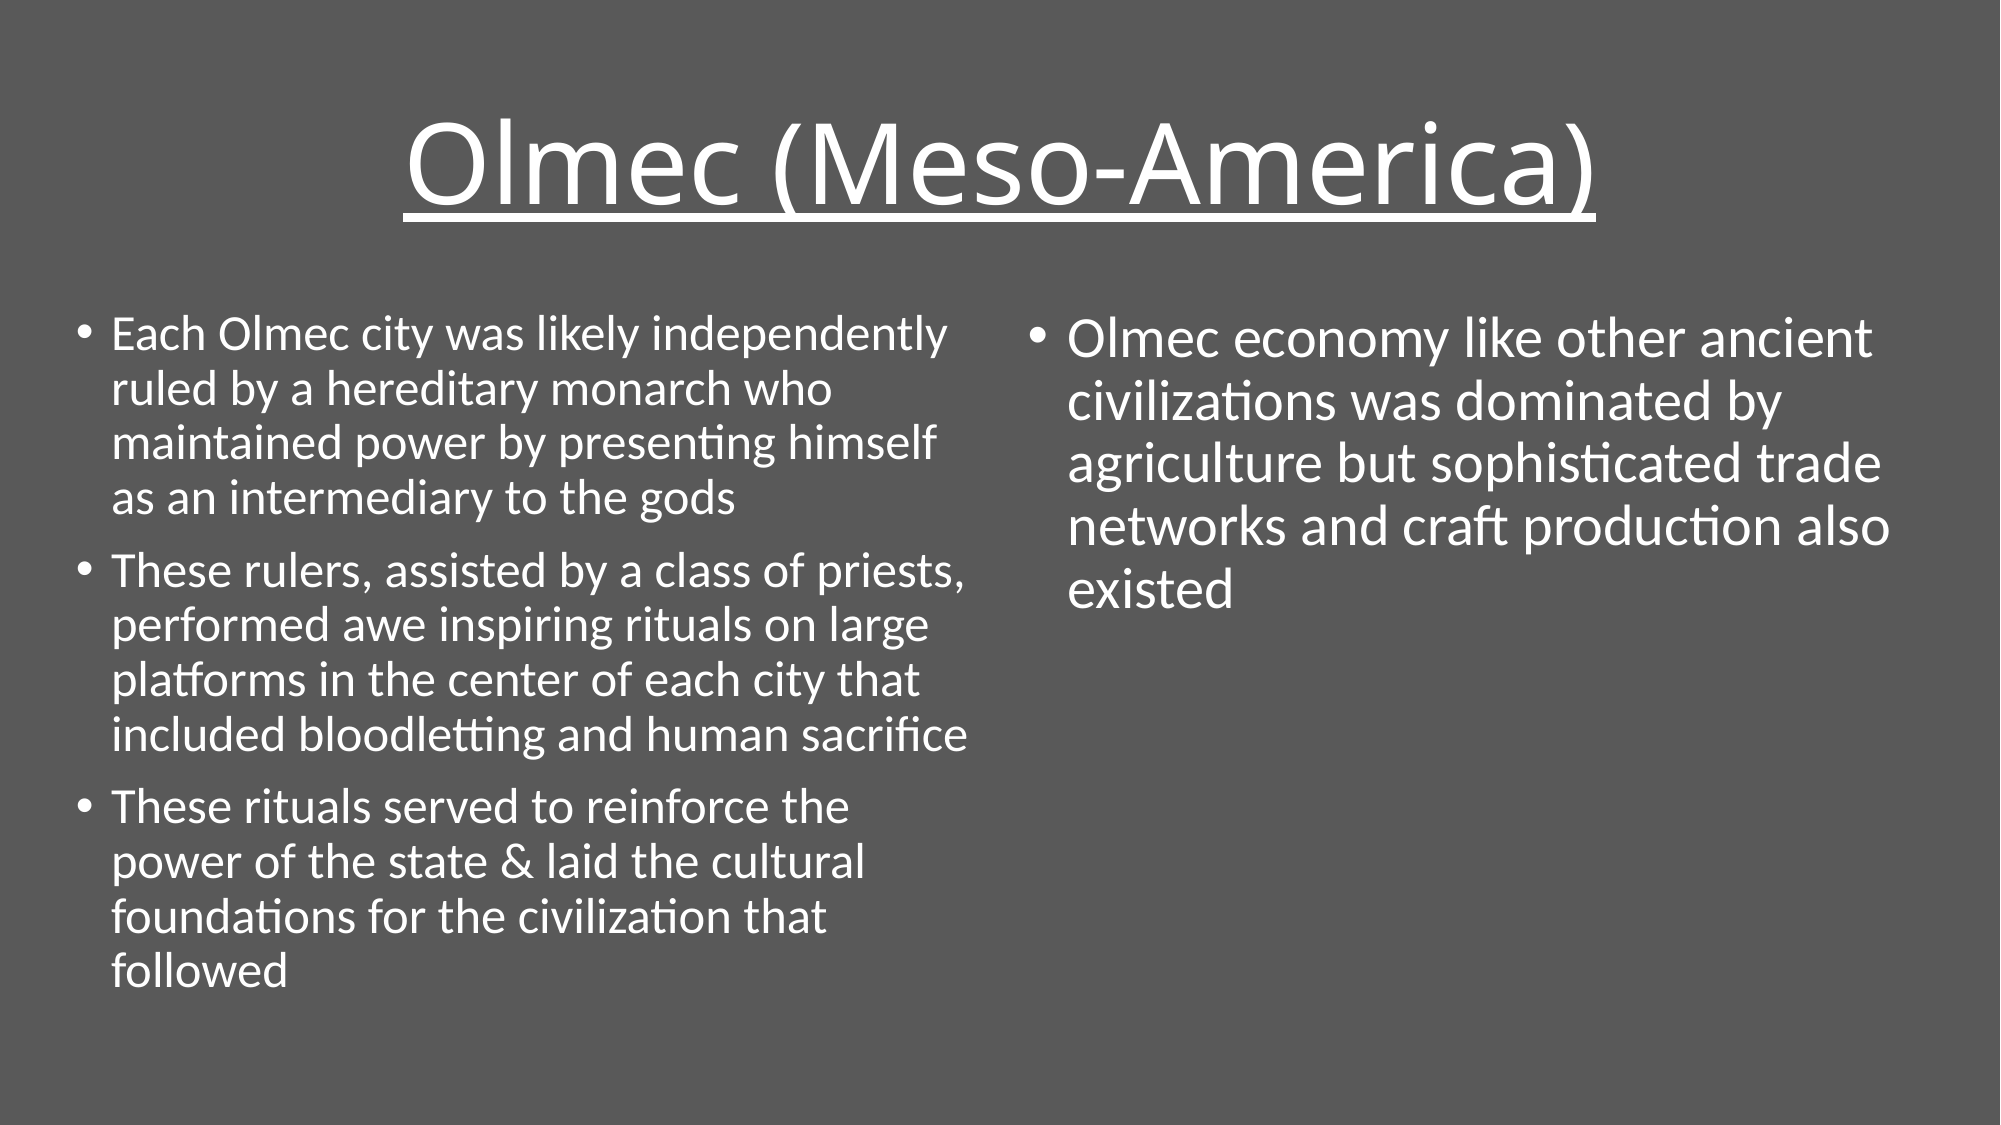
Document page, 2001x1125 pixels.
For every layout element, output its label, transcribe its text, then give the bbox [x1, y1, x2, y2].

title Olmec (Meso-America) [137, 59, 1863, 278]
list Olmec economy like other ancient civilizations was dominated by agriculture but sophisticated trade networks and craft production also existed [1012, 299, 1920, 1014]
list Each Olmec city was likely independently ruled by a hereditary monarch who maintained power by presenting himself as an intermediary to the gods These rulers, assisted by a class of priests, performed awe inspiring rituals on large platforms in the center of each city that included bloodletting and human sacrifice These rituals served to reinforce the power of the state & laid the cultural foundations for the civilization that followed [60, 299, 988, 1014]
